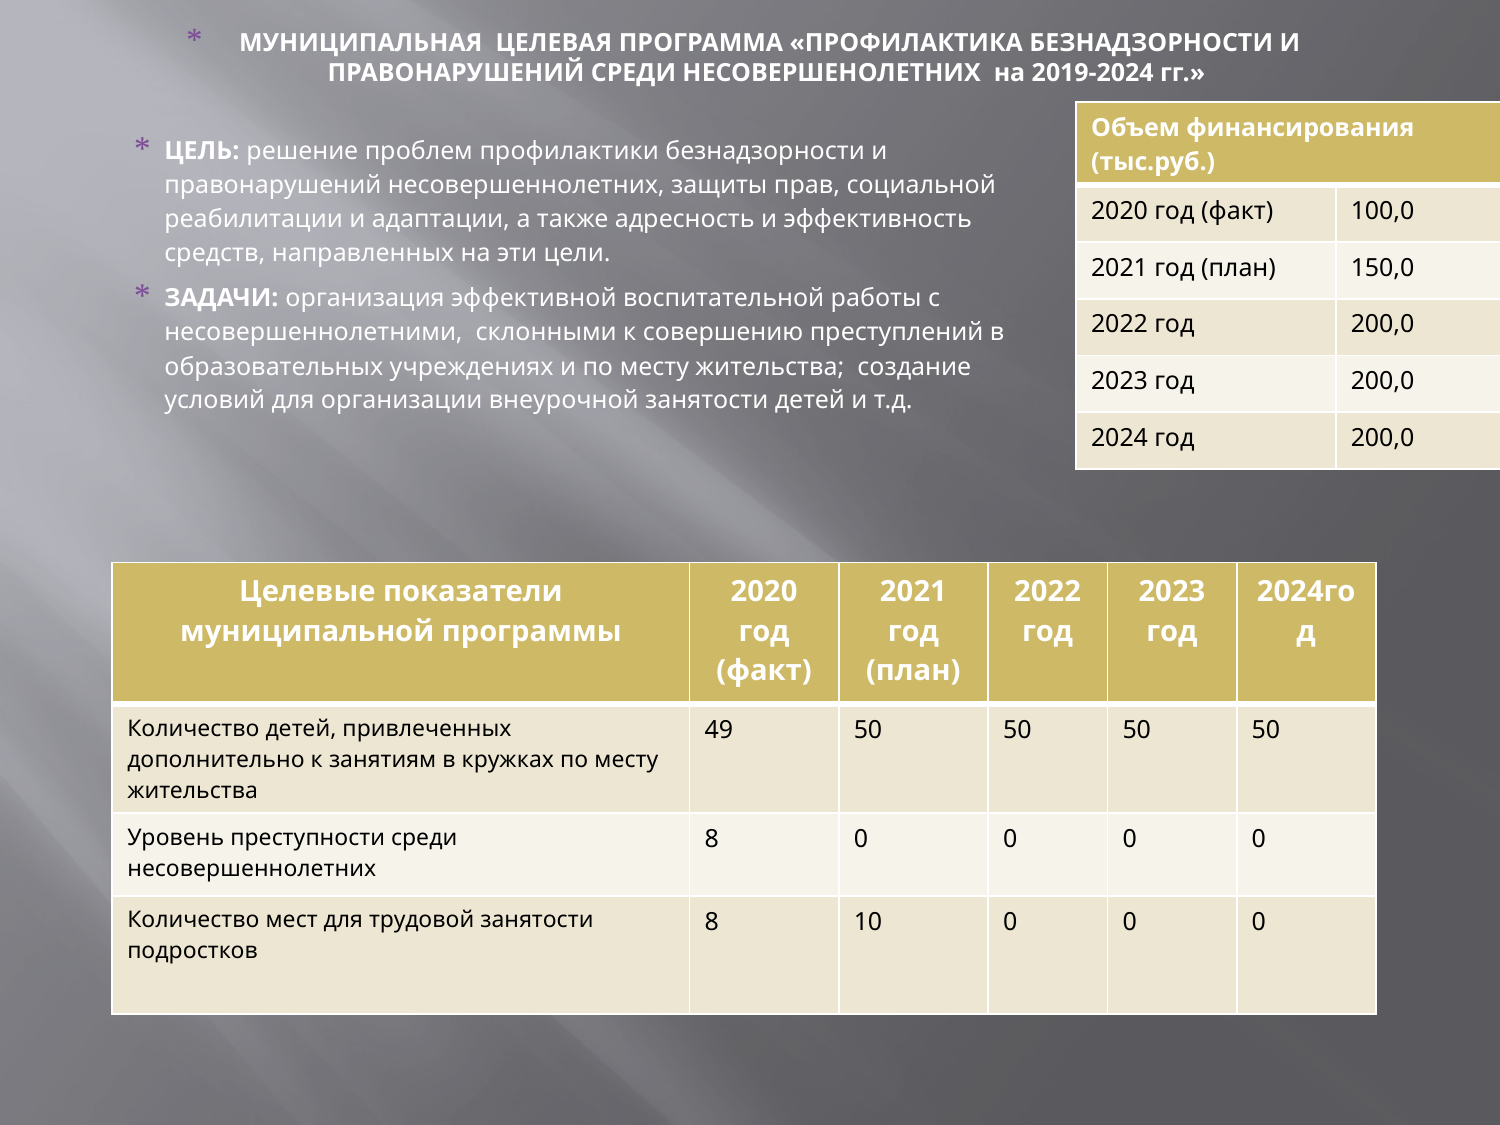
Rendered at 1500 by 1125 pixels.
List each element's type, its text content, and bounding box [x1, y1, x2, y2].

table_cell 0 [1238, 897, 1375, 1013]
table_cell 2022 год [1077, 300, 1335, 355]
table_header Объем финансирования (тыс.руб.) [1077, 103, 1500, 182]
table_header 2021 год (план) [840, 563, 987, 701]
table_header 2024год [1238, 563, 1375, 701]
table_header 2023 год [1108, 563, 1236, 701]
table_cell 200,0 [1337, 413, 1500, 468]
table_cell 0 [1238, 814, 1375, 895]
text_box МУНИЦИПАЛЬНАЯ ЦЕЛЕВАЯ ПРОГРАММА «ПРОФИЛАКТИКА БЕЗНАДЗОРНОСТИ И ПРАВОНАРУШЕНИЙ СРЕДИ НЕСОВЕРШЕНОЛЕТНИХ на 2019-2024 гг.» [41, 19, 1447, 161]
table_cell 200,0 [1337, 356, 1500, 411]
table_header 2020 год (факт) [690, 563, 838, 701]
table_cell 0 [1108, 897, 1236, 1013]
table_cell 0 [840, 814, 987, 895]
table_cell 100,0 [1337, 188, 1500, 241]
table_cell 50 [1238, 707, 1375, 812]
table_cell 8 [690, 897, 838, 1013]
table_cell 0 [1108, 814, 1236, 895]
table_cell 50 [840, 707, 987, 812]
table_cell 2021 год (план) [1077, 243, 1335, 298]
table_cell 2023 год [1077, 356, 1335, 411]
table_cell 200,0 [1337, 300, 1500, 355]
table_cell Количество мест для трудовой занятости подростков [113, 897, 689, 1013]
text_box ЦЕЛЬ: решение проблем профилактики безнадзорности и правонарушений несовершеннолетних, защиты прав, социальной реабилитации и адаптации, а также адресность и эффективность средств, направленных на эти цели. ЗАДАЧИ: организация эффективной воспитательной работы с несовершеннолетними, склонными к совершению преступлений в образовательных учреждениях и по месту жительства; создание условий для организации внеурочной занятости детей и т.д. [112, 125, 1069, 562]
table_cell 150,0 [1337, 243, 1500, 298]
table_cell 10 [840, 897, 987, 1013]
table_cell 0 [989, 814, 1107, 895]
table_cell 8 [690, 814, 838, 895]
table_cell 50 [1108, 707, 1236, 812]
table_header Целевые показатели муниципальной программы [113, 563, 689, 701]
table_cell 2024 год [1077, 413, 1335, 468]
table_cell 2020 год (факт) [1077, 188, 1335, 241]
table_cell 50 [989, 707, 1107, 812]
table_cell Количество детей, привлеченных дополнительно к занятиям в кружках по месту жительства [113, 707, 689, 812]
table_cell 49 [690, 707, 838, 812]
table_cell Уровень преступности среди несовершеннолетних [113, 814, 689, 895]
table_cell 0 [989, 897, 1107, 1013]
table_header 2022 год [989, 563, 1107, 701]
